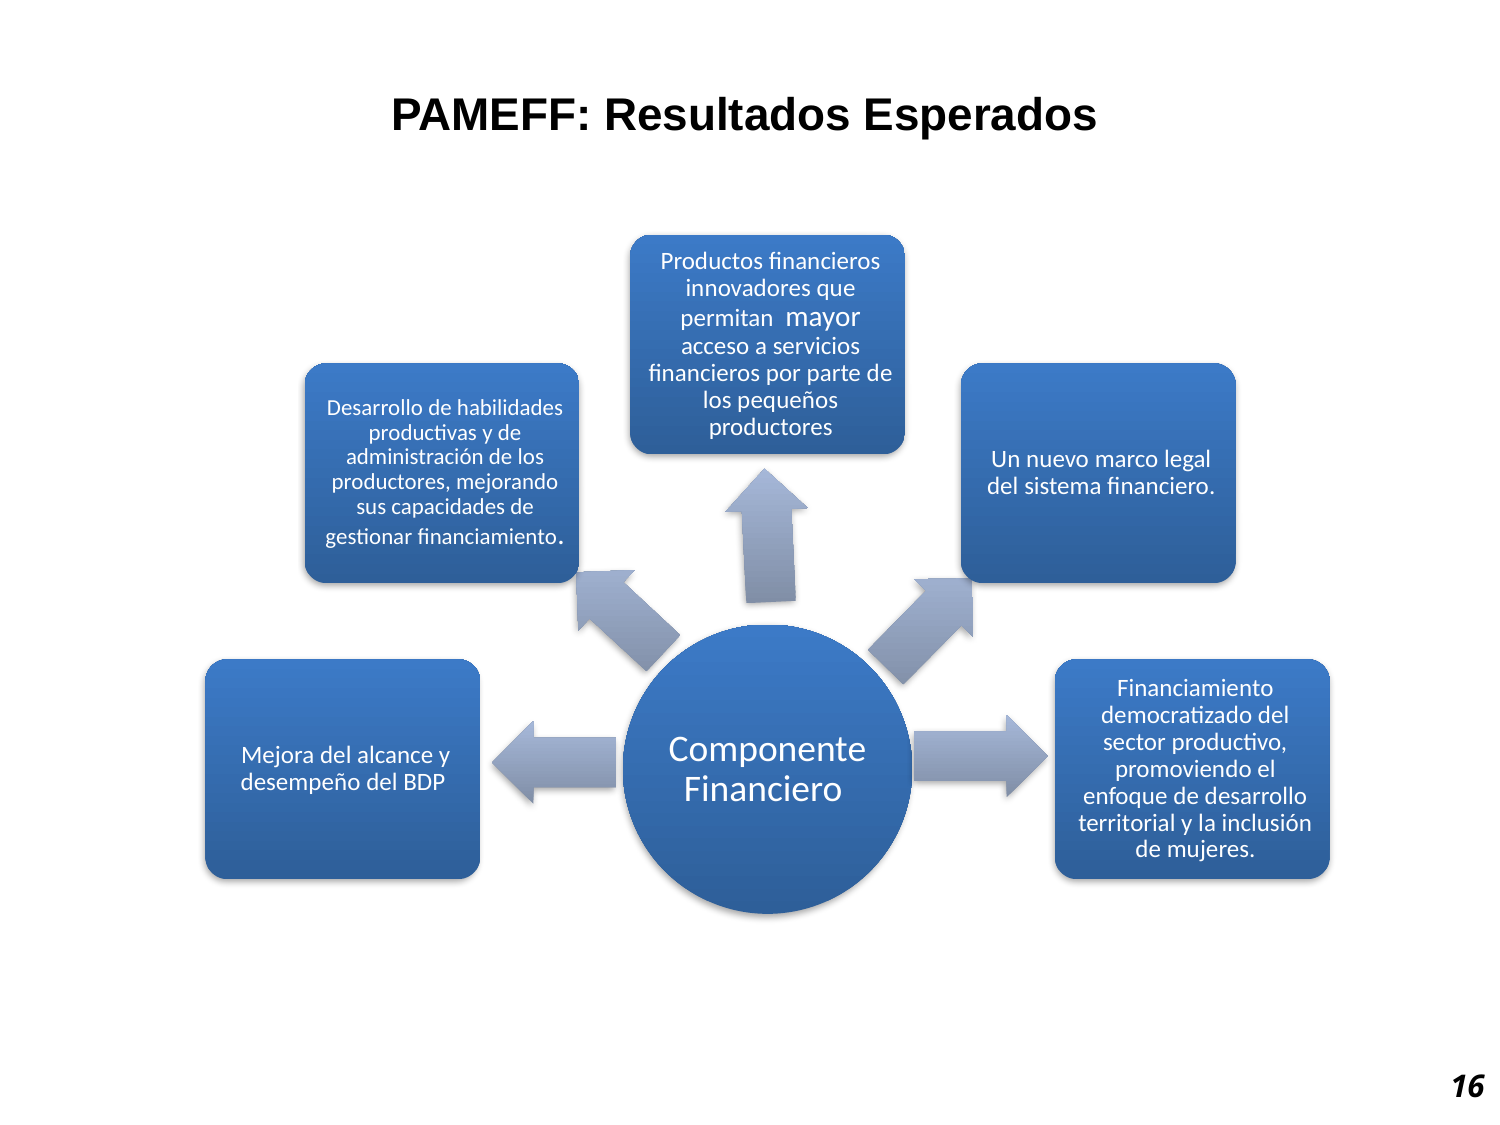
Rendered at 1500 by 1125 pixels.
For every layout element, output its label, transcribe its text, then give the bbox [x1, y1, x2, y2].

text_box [34, 234, 1500, 915]
title PAMEFF: Resultados Esperados [53, 24, 1450, 200]
slide_number 16 [1149, 1050, 1500, 1125]
